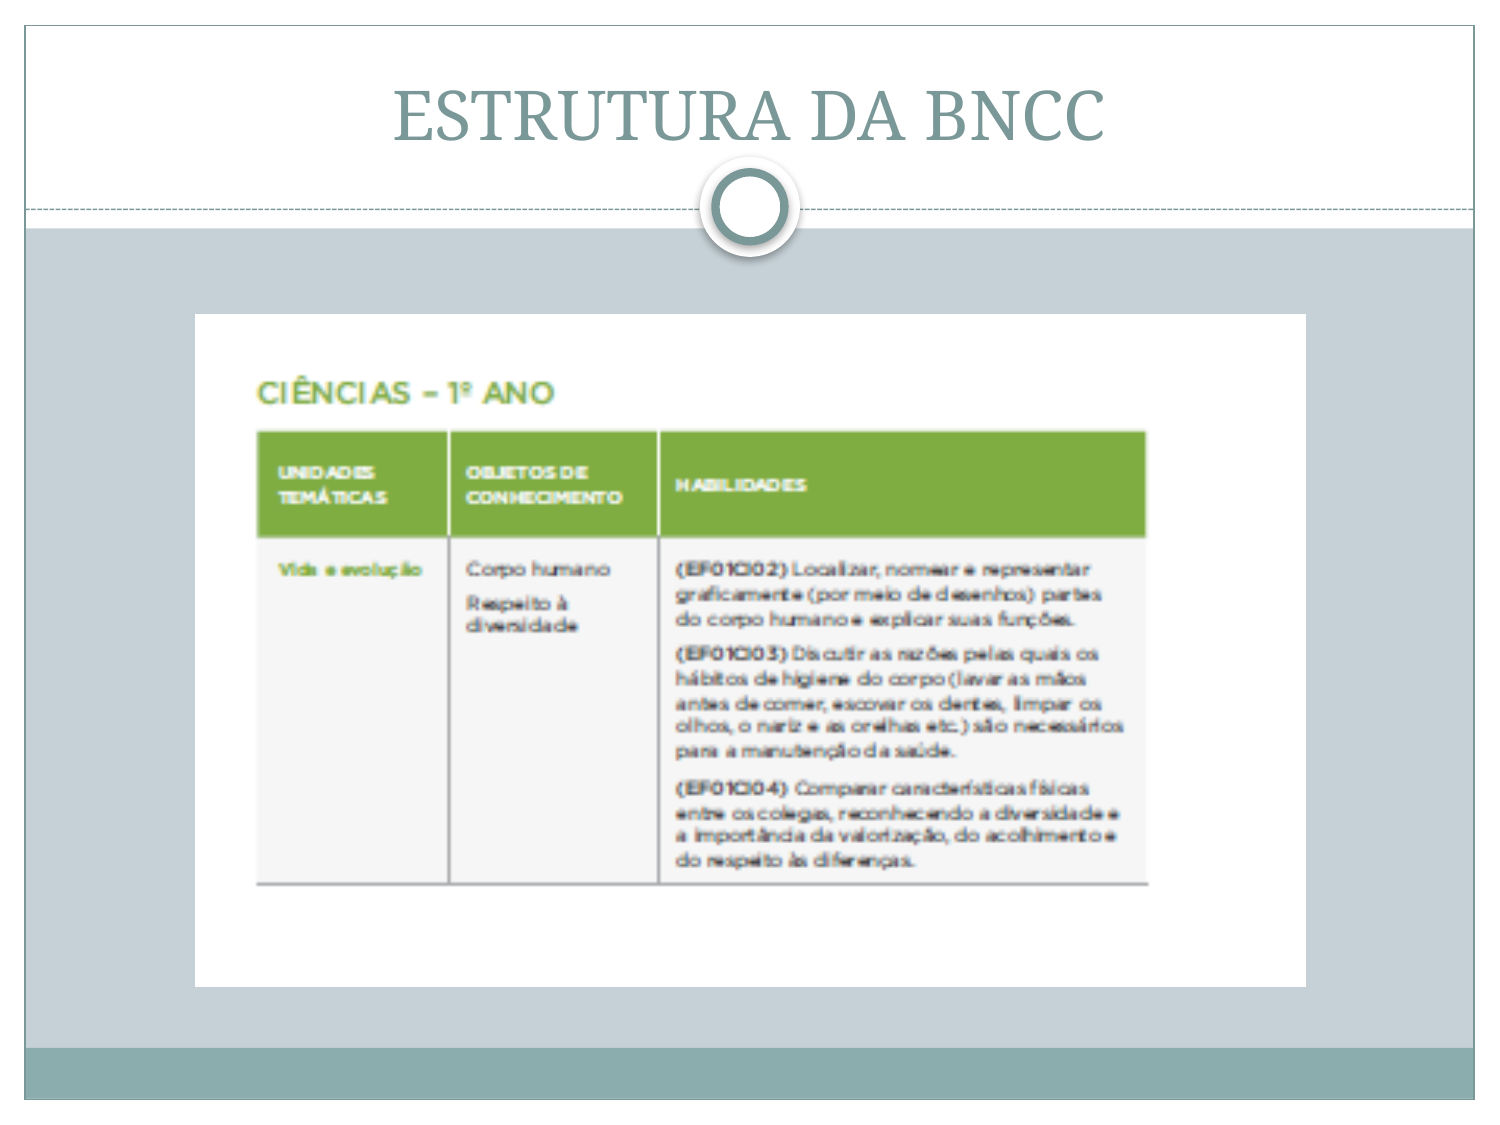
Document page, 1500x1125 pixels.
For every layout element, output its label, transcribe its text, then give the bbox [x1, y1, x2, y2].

title ESTRUTURA DA BNCC [49, 37, 1450, 162]
picture [195, 314, 1306, 987]
